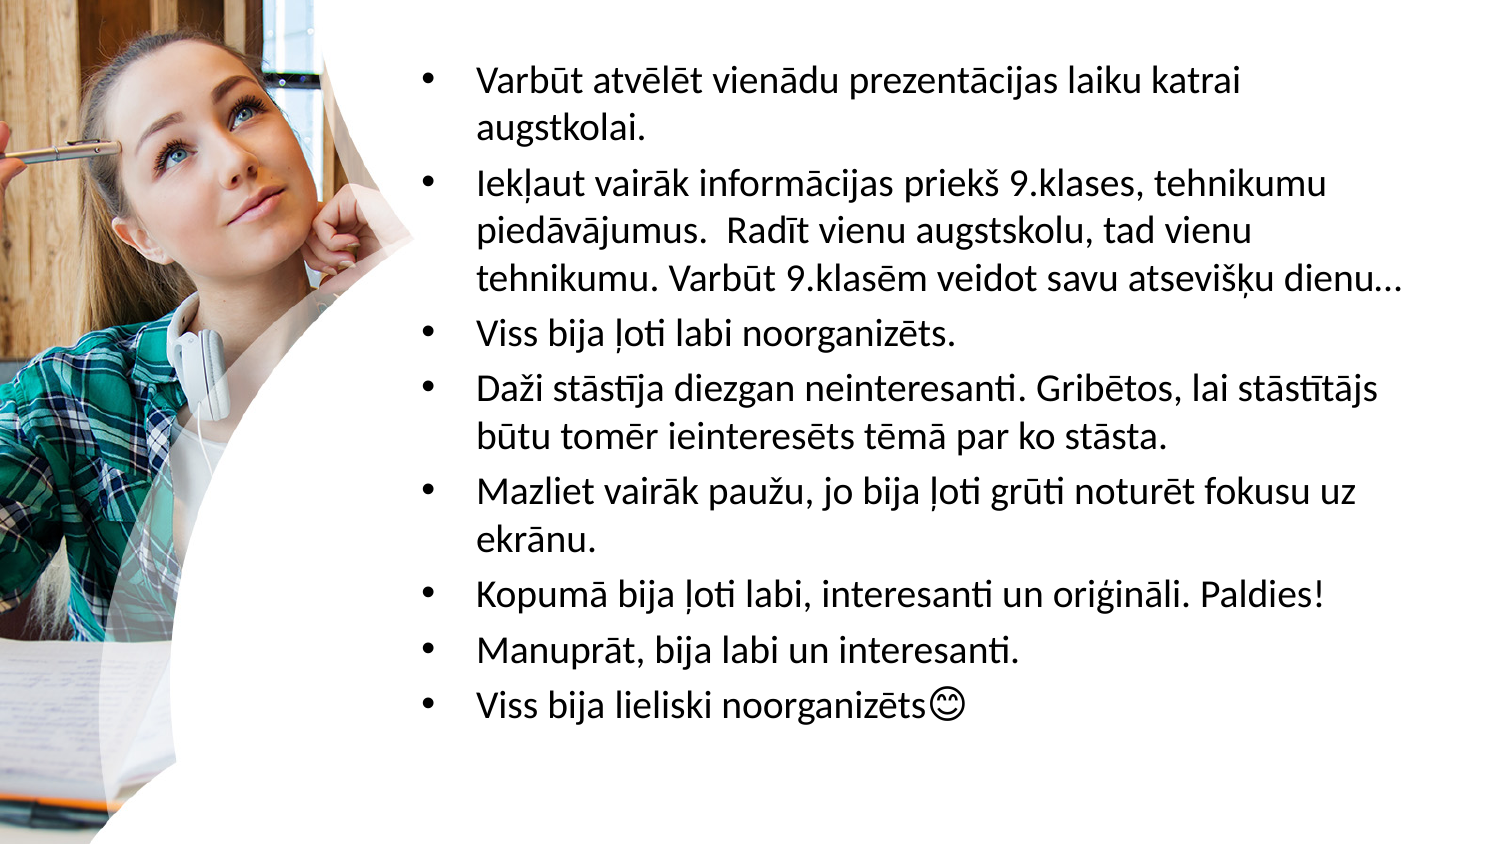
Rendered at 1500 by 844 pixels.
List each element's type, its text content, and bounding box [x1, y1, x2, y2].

list Varbūt atvēlēt vienādu prezentācijas laiku katrai augstkolai. Iekļaut vairāk informācijas priekš 9.klases, tehnikumu piedāvājumus. Radīt vienu augstskolu, tad vienu tehnikumu. Varbūt 9.klasēm veidot savu atsevišķu dienu… Viss bija ļoti labi noorganizēts. Daži stāstīja diezgan neinteresanti. Gribētos, lai stāstītājs būtu tomēr ieinteresēts tēmā par ko stāsta. Mazliet vairāk paužu, jo bija ļoti grūti noturēt fokusu uz ekrānu. Kopumā bija ļoti labi, interesanti un oriģināli. Paldies! Manuprāt, bija labi un interesanti. Viss bija lieliski noorganizēts😊 [406, 46, 1424, 778]
picture [0, 0, 1500, 844]
